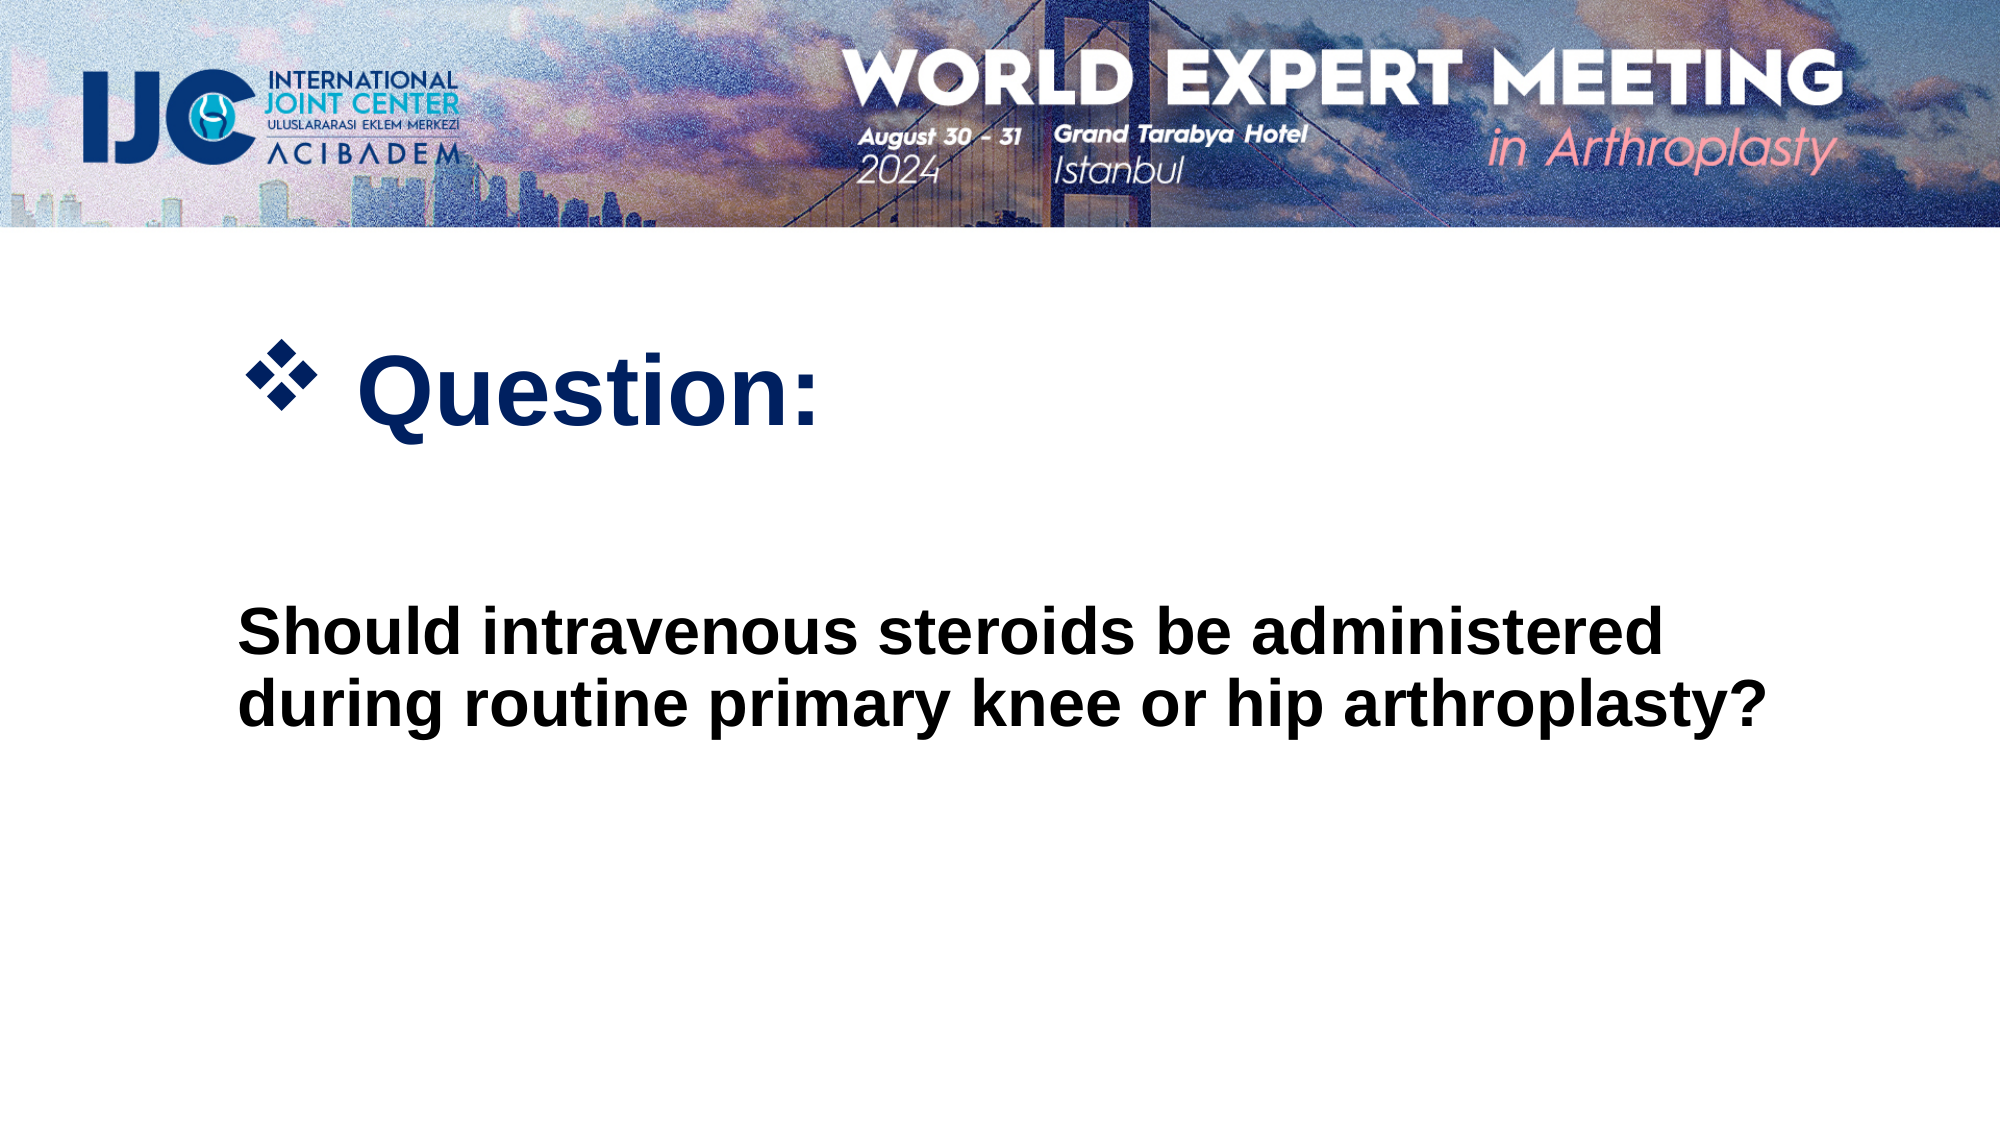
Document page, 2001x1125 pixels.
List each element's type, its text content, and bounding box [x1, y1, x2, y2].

subtitle Question: Should intravenous steroids be administered during routine primary knee or hip arthroplasty? [222, 331, 1804, 1042]
picture [0, 0, 2000, 1125]
